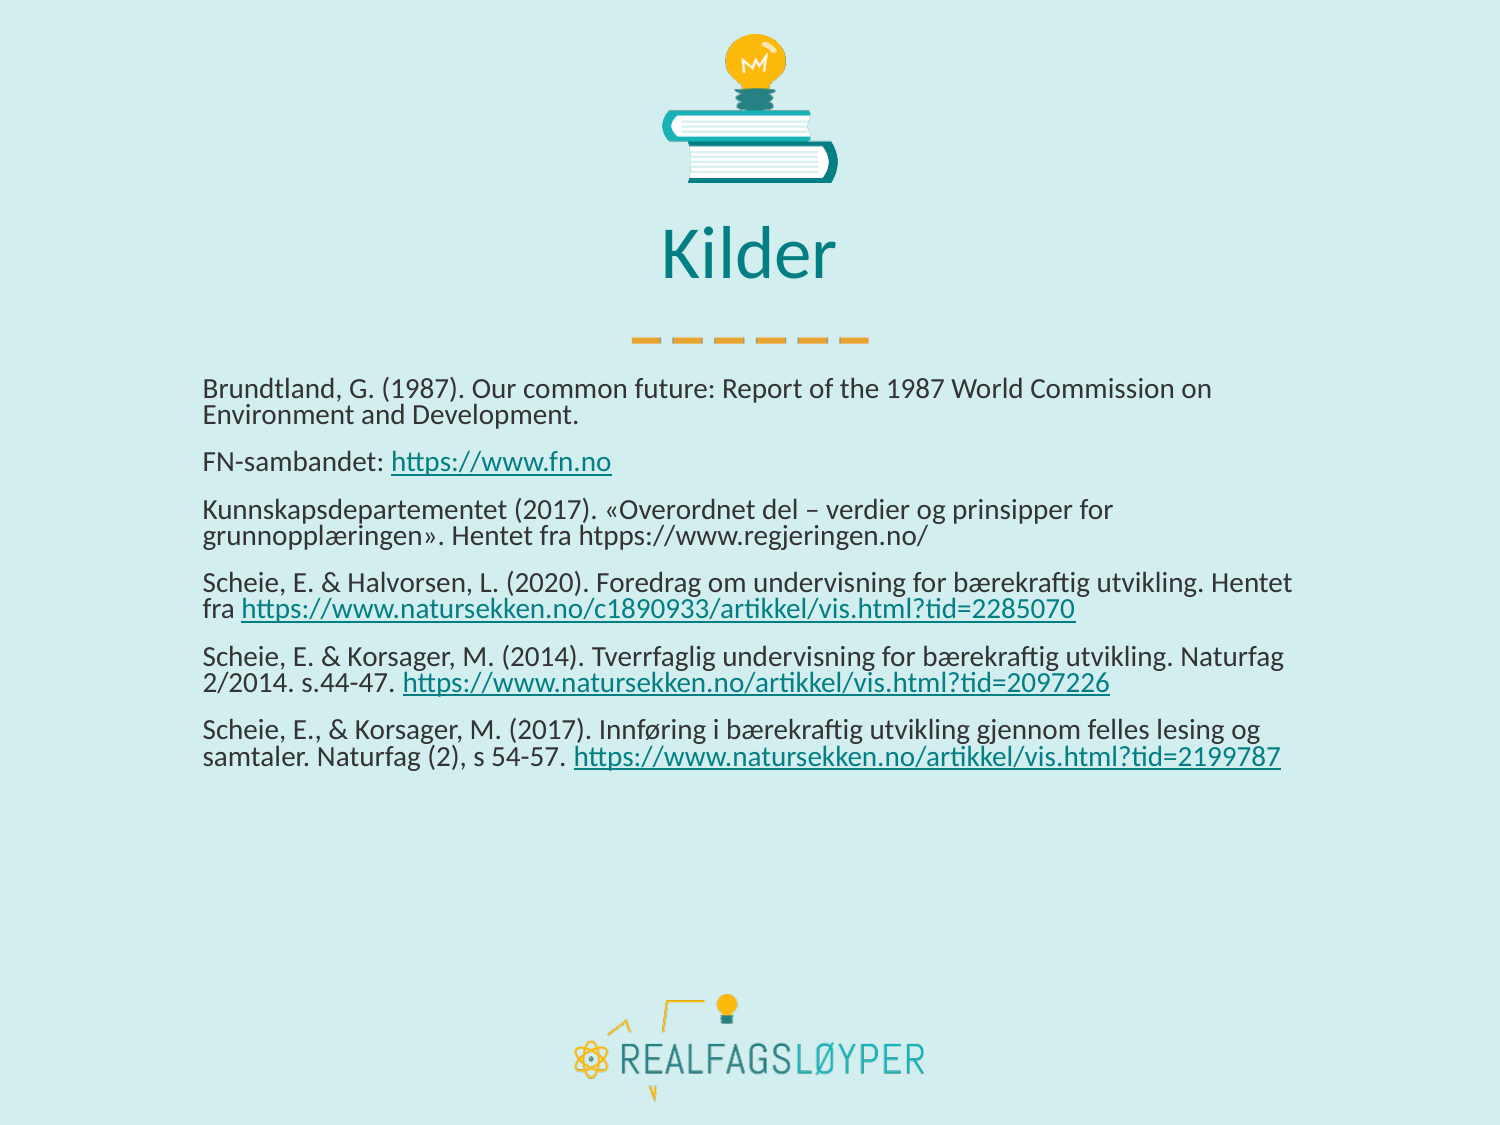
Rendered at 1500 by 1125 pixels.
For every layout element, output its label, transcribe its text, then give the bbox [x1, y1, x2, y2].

picture [632, 338, 868, 343]
subtitle Brundtland, G. (1987). Our common future: Report of the 1987 World Commission on Environment and Development. FN-sambandet: https://www.fn.no Kunnskapsdepartementet (2017). «Overordnet del – verdier og prinsipper for grunnopplæringen». Hentet fra htpps://www.regjeringen.no/ Scheie, E. & Halvorsen, L. (2020). Foredrag om undervisning for bærekraftig utvikling. Hentet fra https://www.natursekken.no/c1890933/artikkel/vis.html?tid=2285070 Scheie, E. & Korsager, M. (2014). Tverrfaglig undervisning for bærekraftig utvikling. Naturfag 2/2014. s.44-47. https://www.natursekken.no/artikkel/vis.html?tid=2097226 Scheie, E., & Korsager, M. (2017). Innføring i bærekraftig utvikling gjennom felles lesing og samtaler. Naturfag (2), s 54-57. https://www.natursekken.no/artikkel/vis.html?tid=2199787 [187, 369, 1313, 927]
picture [662, 34, 838, 183]
picture [574, 994, 925, 1102]
title Kilder [90, 207, 1410, 311]
